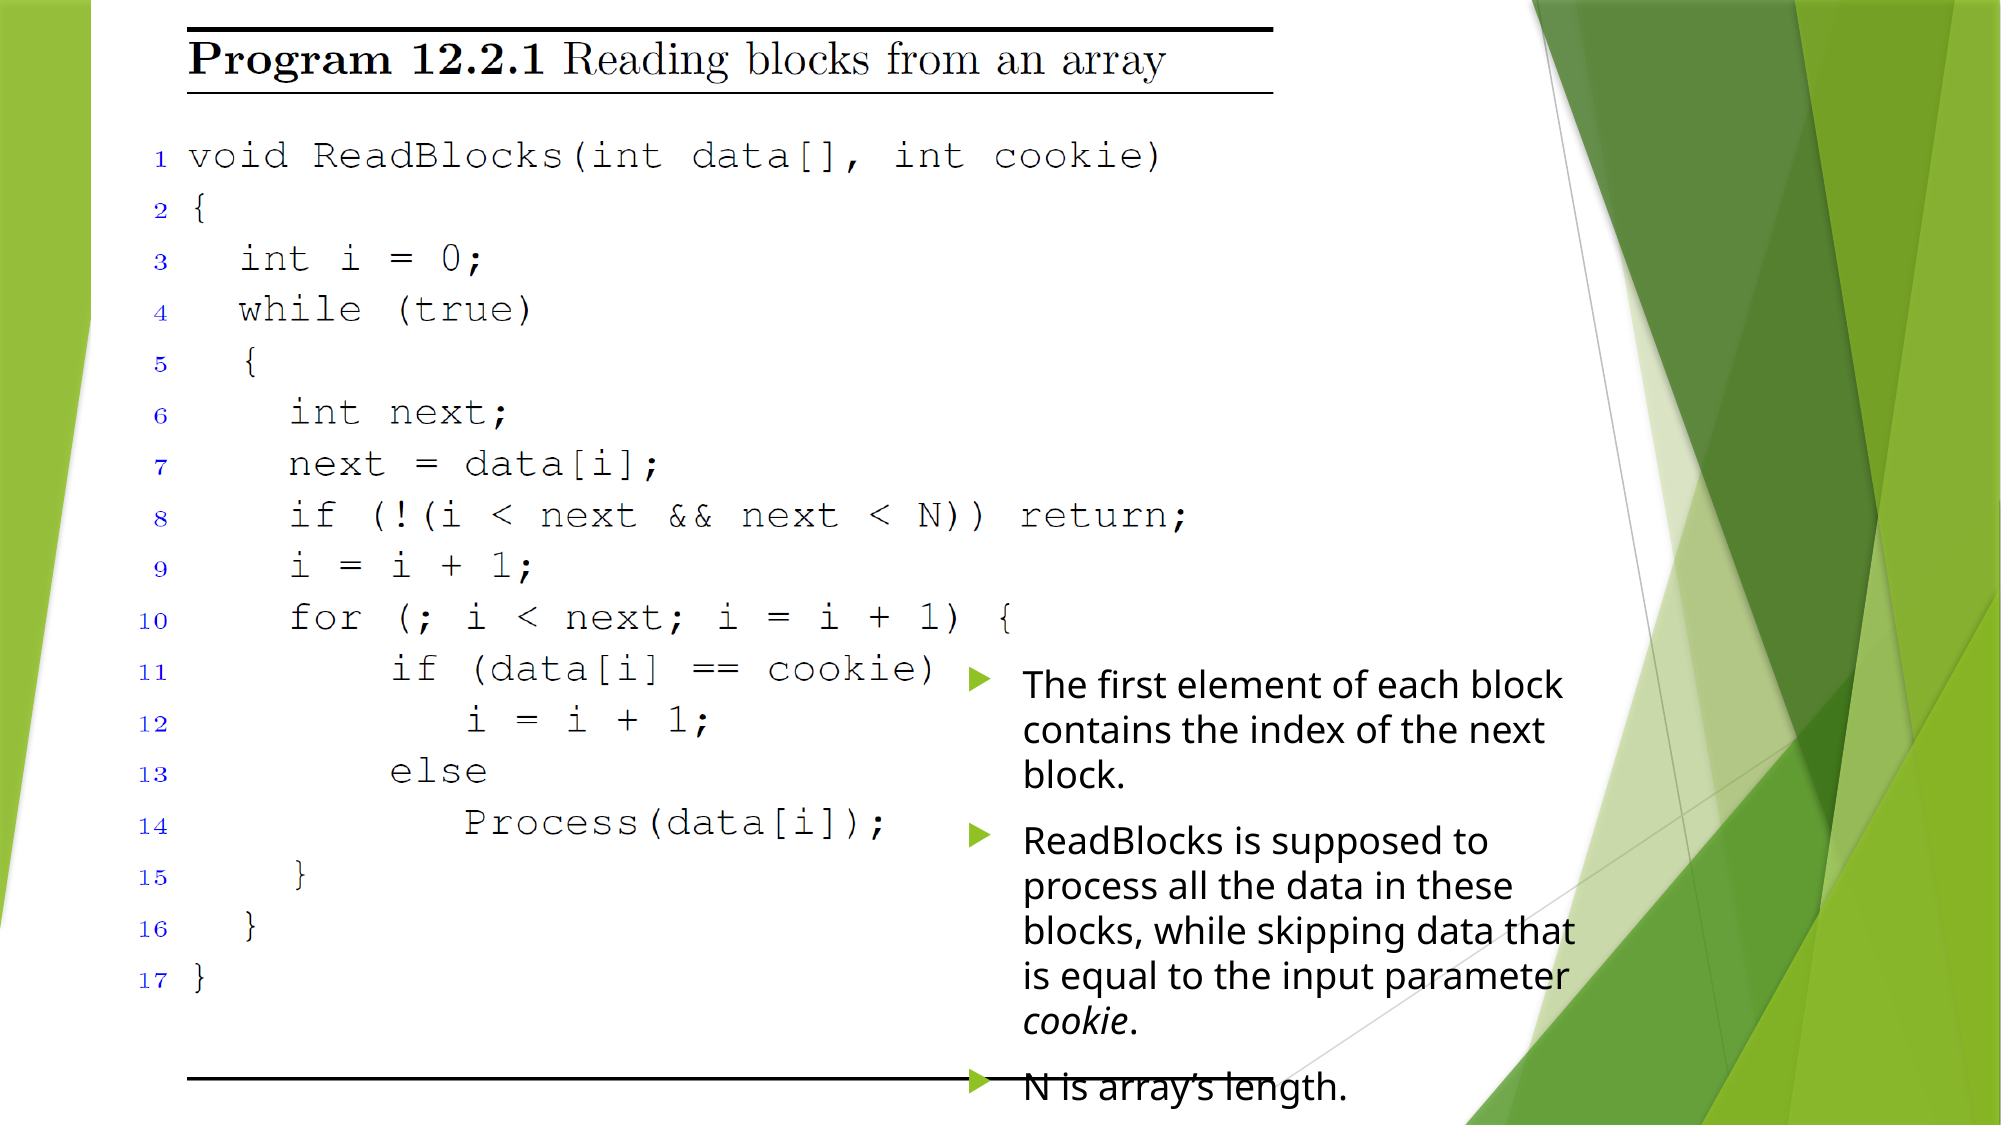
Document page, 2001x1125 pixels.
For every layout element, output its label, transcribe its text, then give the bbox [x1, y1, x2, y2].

picture [90, 0, 1274, 1125]
text_box The first element of each block contains the index of the next block. ReadBlocks is supposed to process all the data in these blocks, while skipping data that is equal to the input parameter cookie. N is array’s length. [1277, 653, 1612, 1115]
